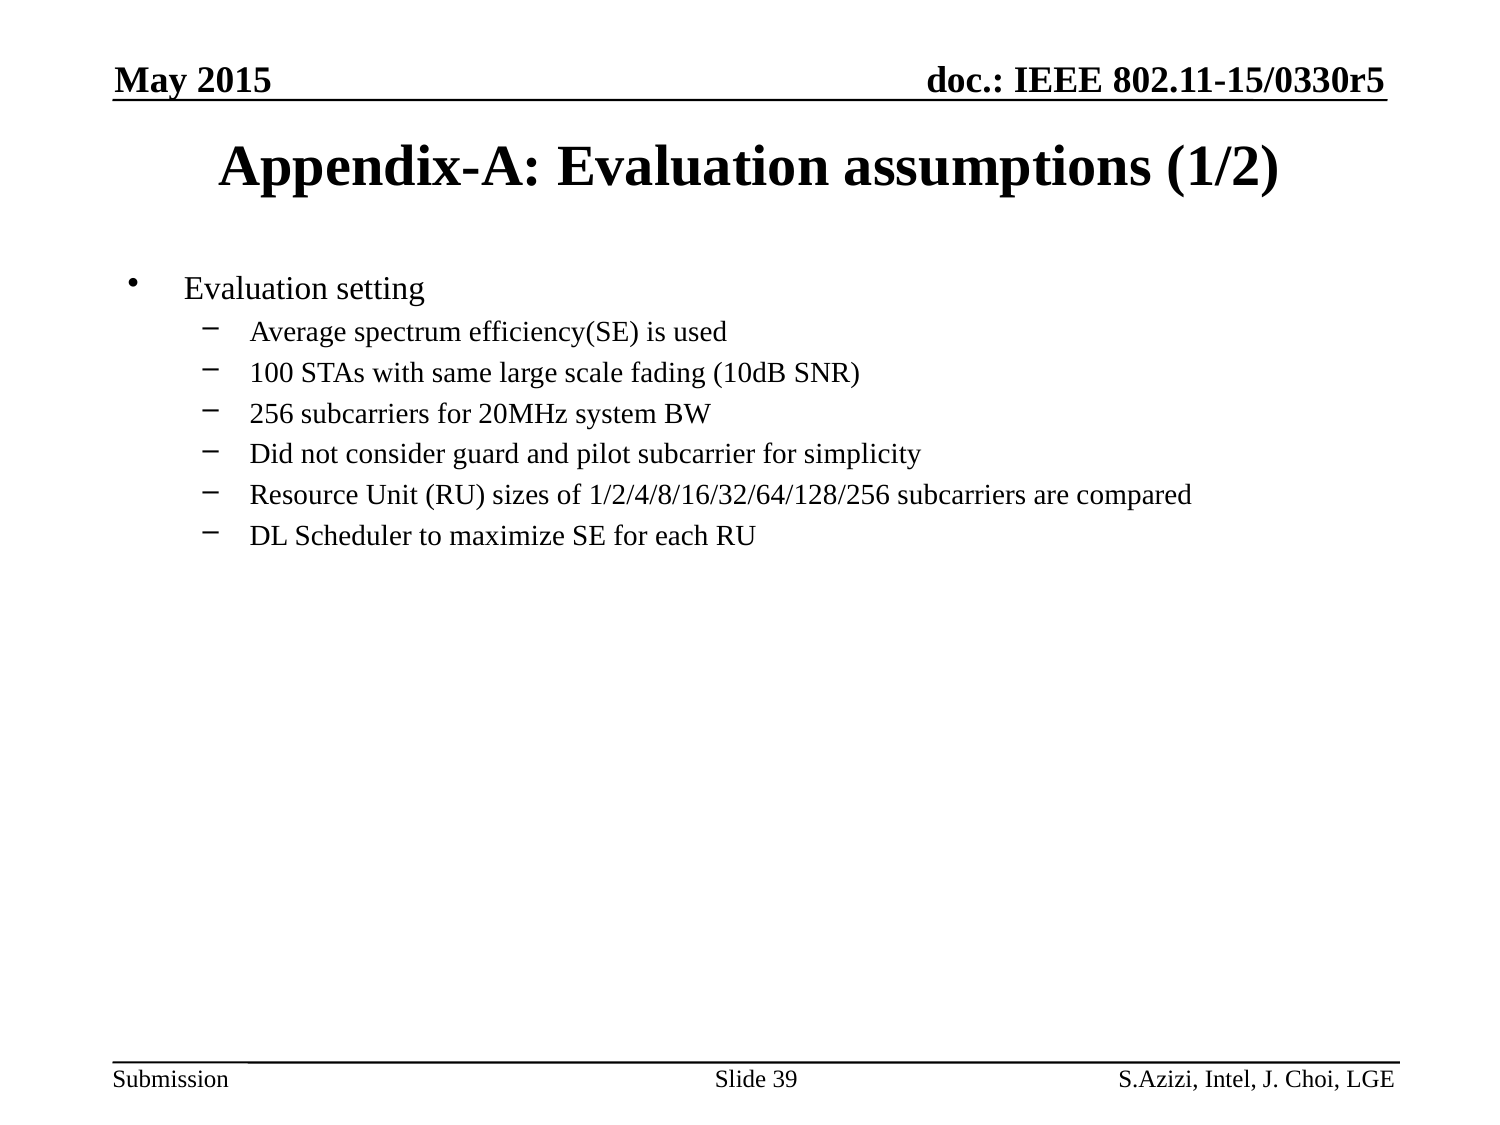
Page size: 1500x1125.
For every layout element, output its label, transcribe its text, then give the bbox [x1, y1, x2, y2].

list Evaluation setting Average spectrum efficiency(SE) is used 100 STAs with same large scale fading (10dB SNR) 256 subcarriers for 20MHz system BW Did not consider guard and pilot subcarrier for simplicity Resource Unit (RU) sizes of 1/2/4/8/16/32/64/128/256 subcarriers are compared DL Scheduler to maximize SE for each RU [112, 212, 1451, 1013]
footer S.Azizi, Intel, J. Choi, LGE [1114, 1062, 1402, 1094]
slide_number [114, 54, 274, 101]
title Appendix-A: Evaluation assumptions (1/2) [112, 112, 1388, 212]
slide_number Slide 39 [712, 1062, 800, 1093]
